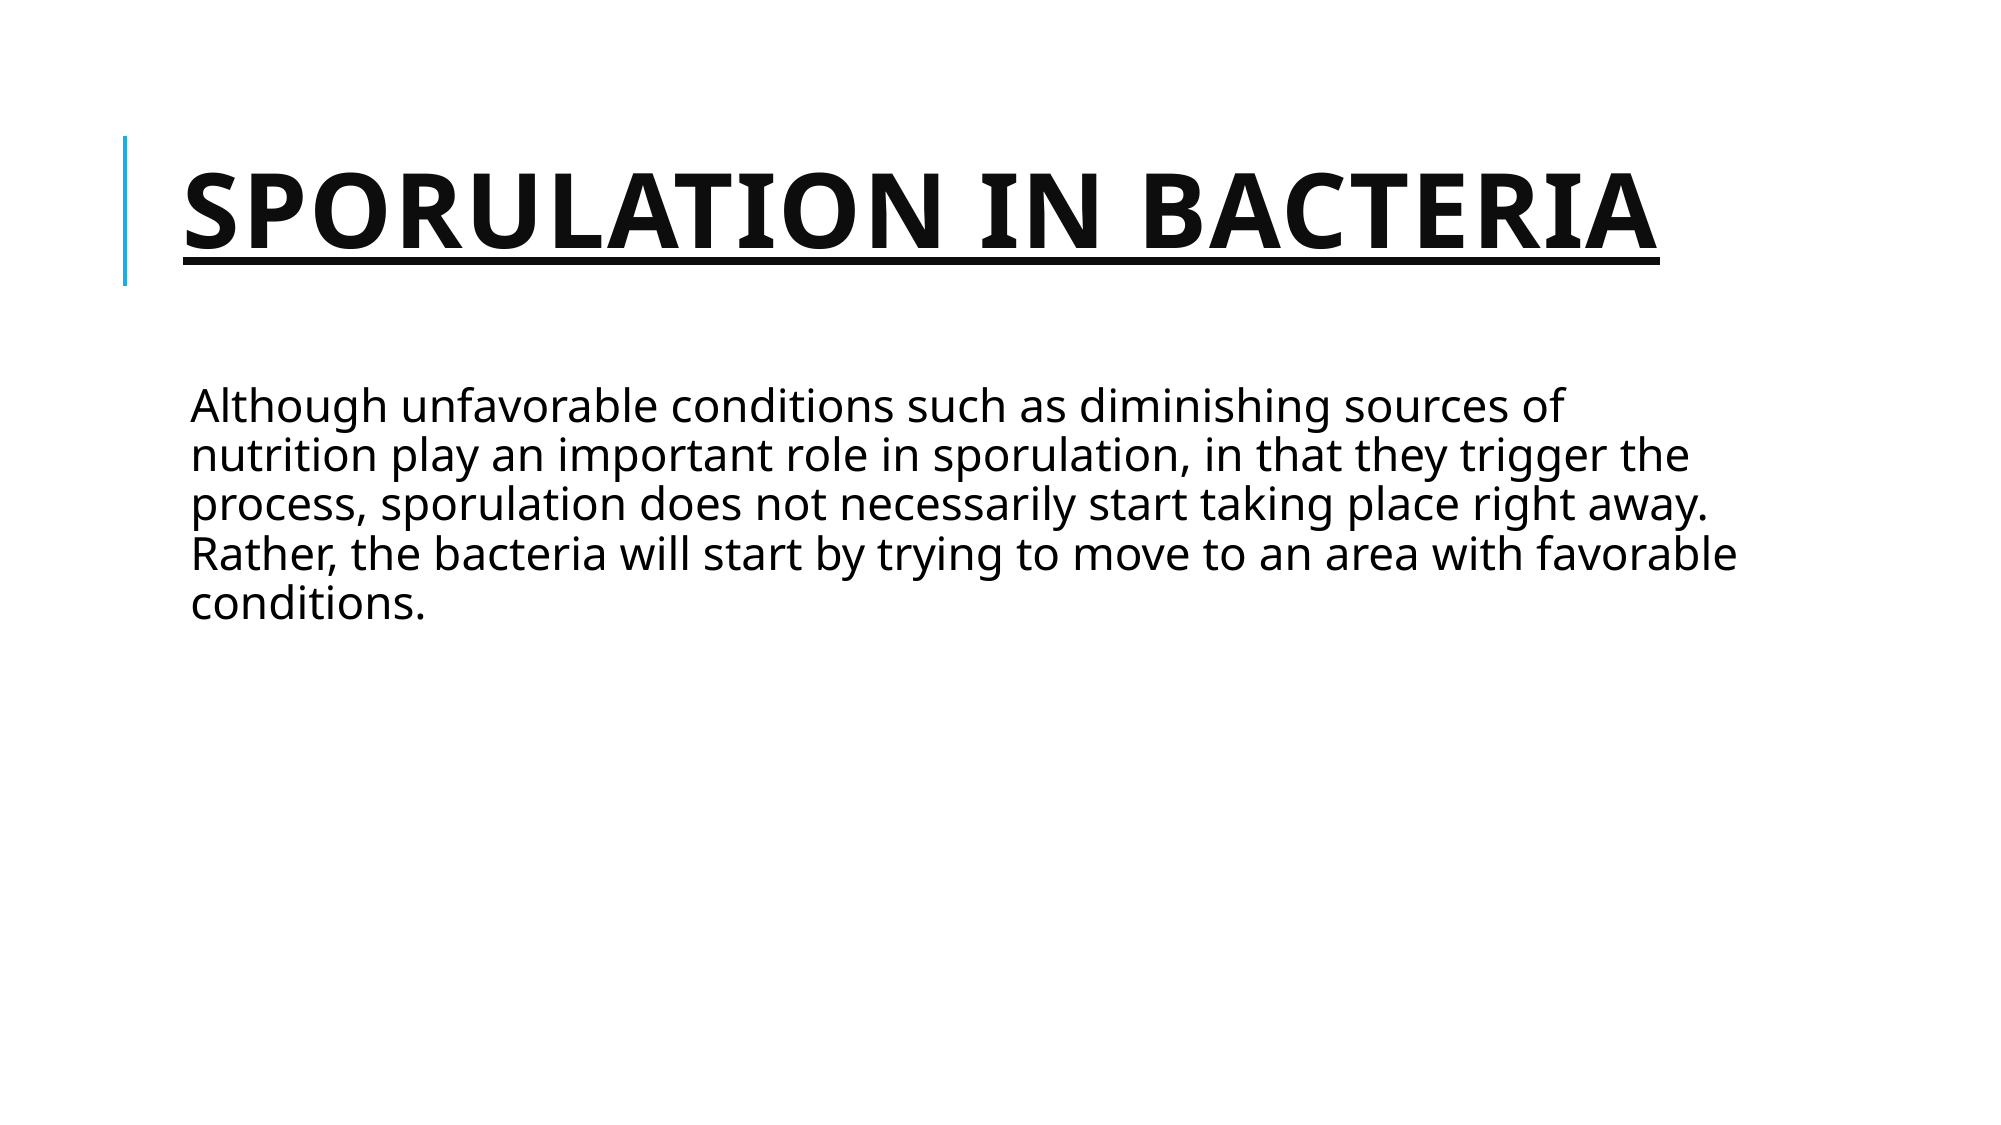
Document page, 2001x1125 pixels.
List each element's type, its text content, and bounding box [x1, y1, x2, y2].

list Although unfavorable conditions such as diminishing sources of nutrition play an important role in sporulation, in that they trigger the process, sporulation does not necessarily start taking place right away. Rather, the bacteria will start by trying to move to an area with favorable conditions. [168, 375, 1763, 1035]
title Sporulation in Bacteria [168, 96, 1763, 342]
